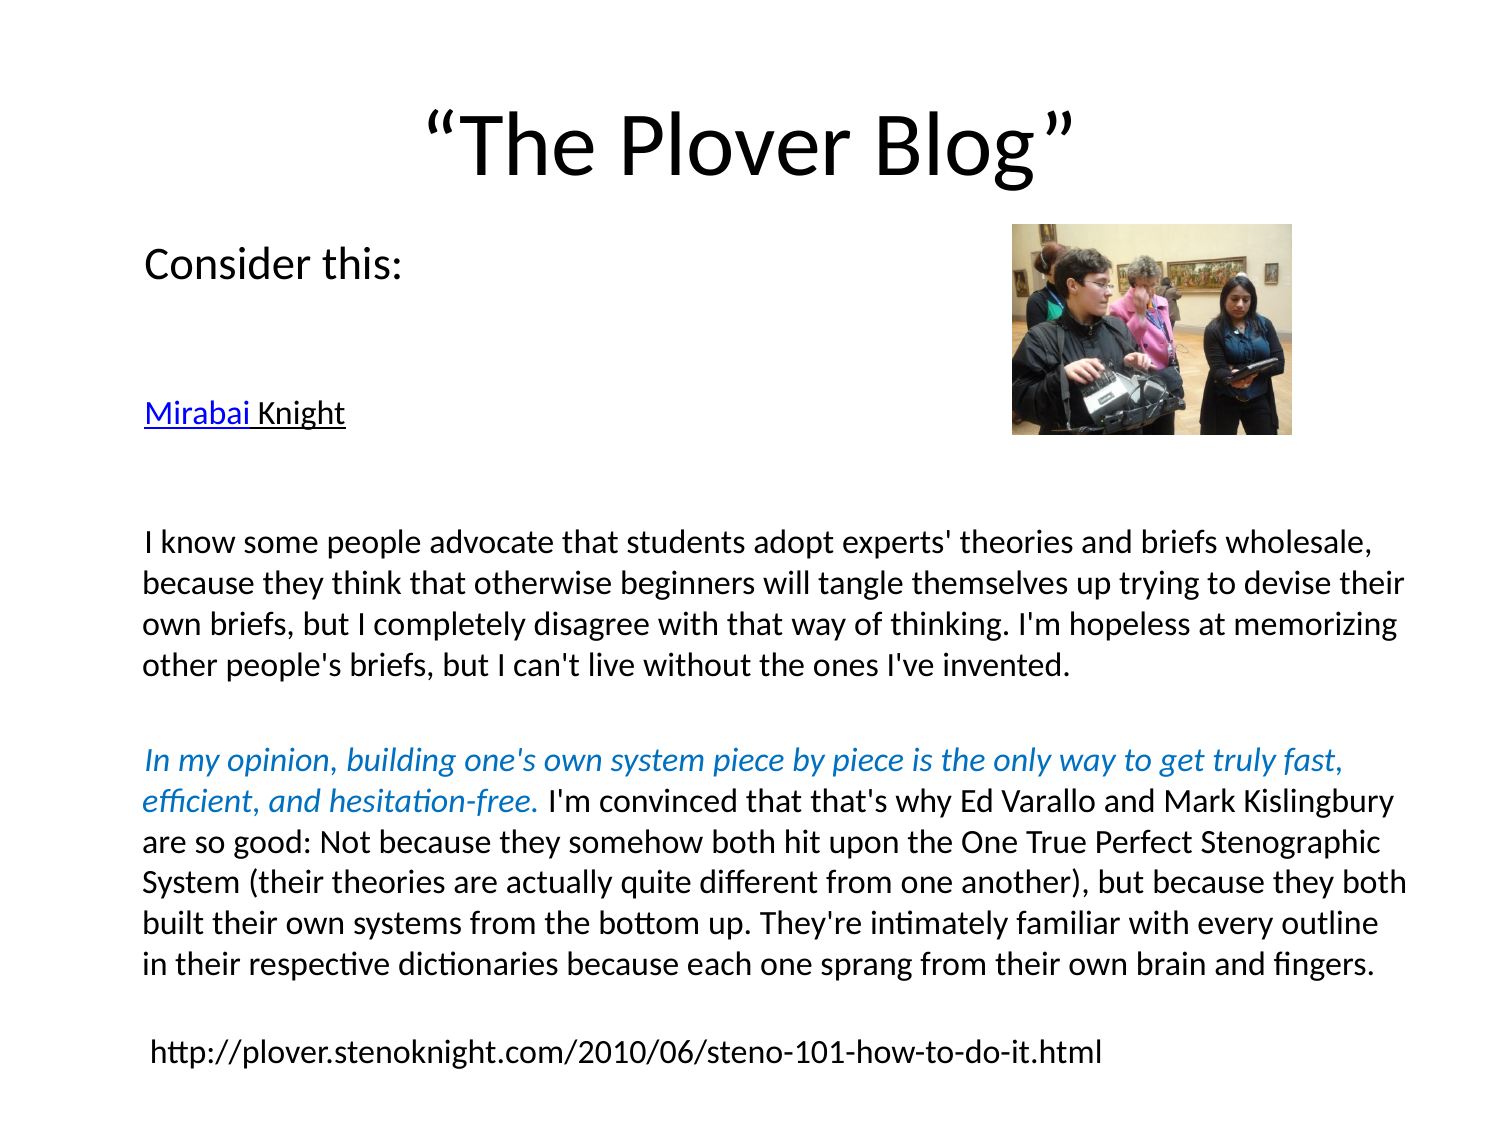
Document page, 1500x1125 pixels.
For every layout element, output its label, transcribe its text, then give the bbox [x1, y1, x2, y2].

title “The Plover Blog” [75, 45, 1425, 224]
picture [1012, 224, 1292, 435]
list Consider this: Mirabai Knight I know some people advocate that students adopt experts' theories and briefs wholesale, because they think that otherwise beginners will tangle themselves up trying to devise their own briefs, but I completely disagree with that way of thinking. I'm hopeless at memorizing other people's briefs, but I can't live without the ones I've invented. In my opinion, building one's own system piece by piece is the only way to get truly fast, efficient, and hesitation-free. I'm convinced that that's why Ed Varallo and Mark Kislingbury are so good: Not because they somehow both hit upon the One True Perfect Stenographic System (their theories are actually quite different from one another), but because they both built their own systems from the bottom up. They're intimately familiar with every outline in their respective dictionaries because each one sprang from their own brain and fingers. http://plover.stenoknight.com/2010/06/steno-101-how-to-do-it.html [75, 224, 1425, 1100]
